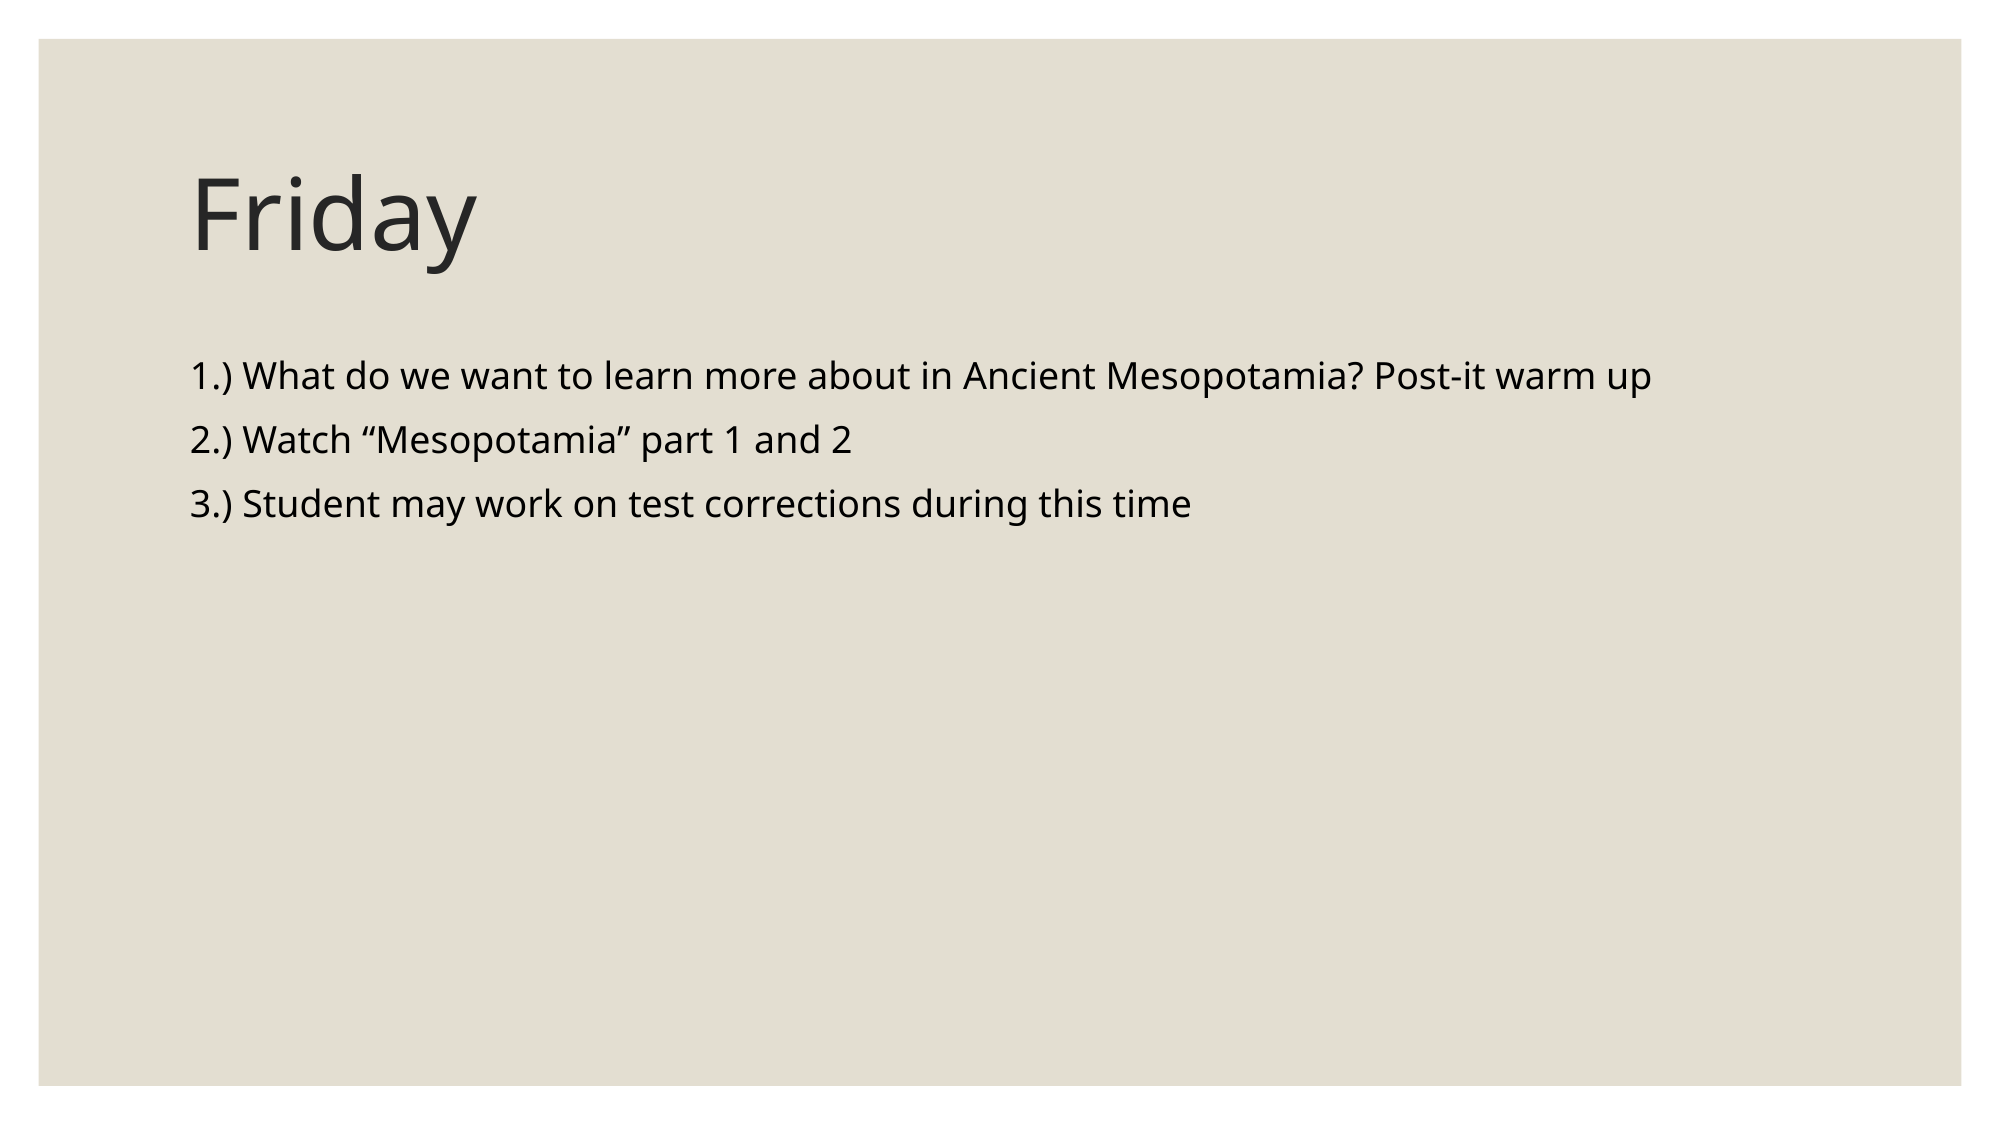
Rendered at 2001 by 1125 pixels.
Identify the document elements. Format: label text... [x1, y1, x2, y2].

list 1.) What do we want to learn more about in Ancient Mesopotamia? Post-it warm up 2.) Watch “Mesopotamia” part 1 and 2 3.) Student may work on test corrections during this time [174, 345, 1825, 990]
title Friday [174, 105, 1825, 331]
